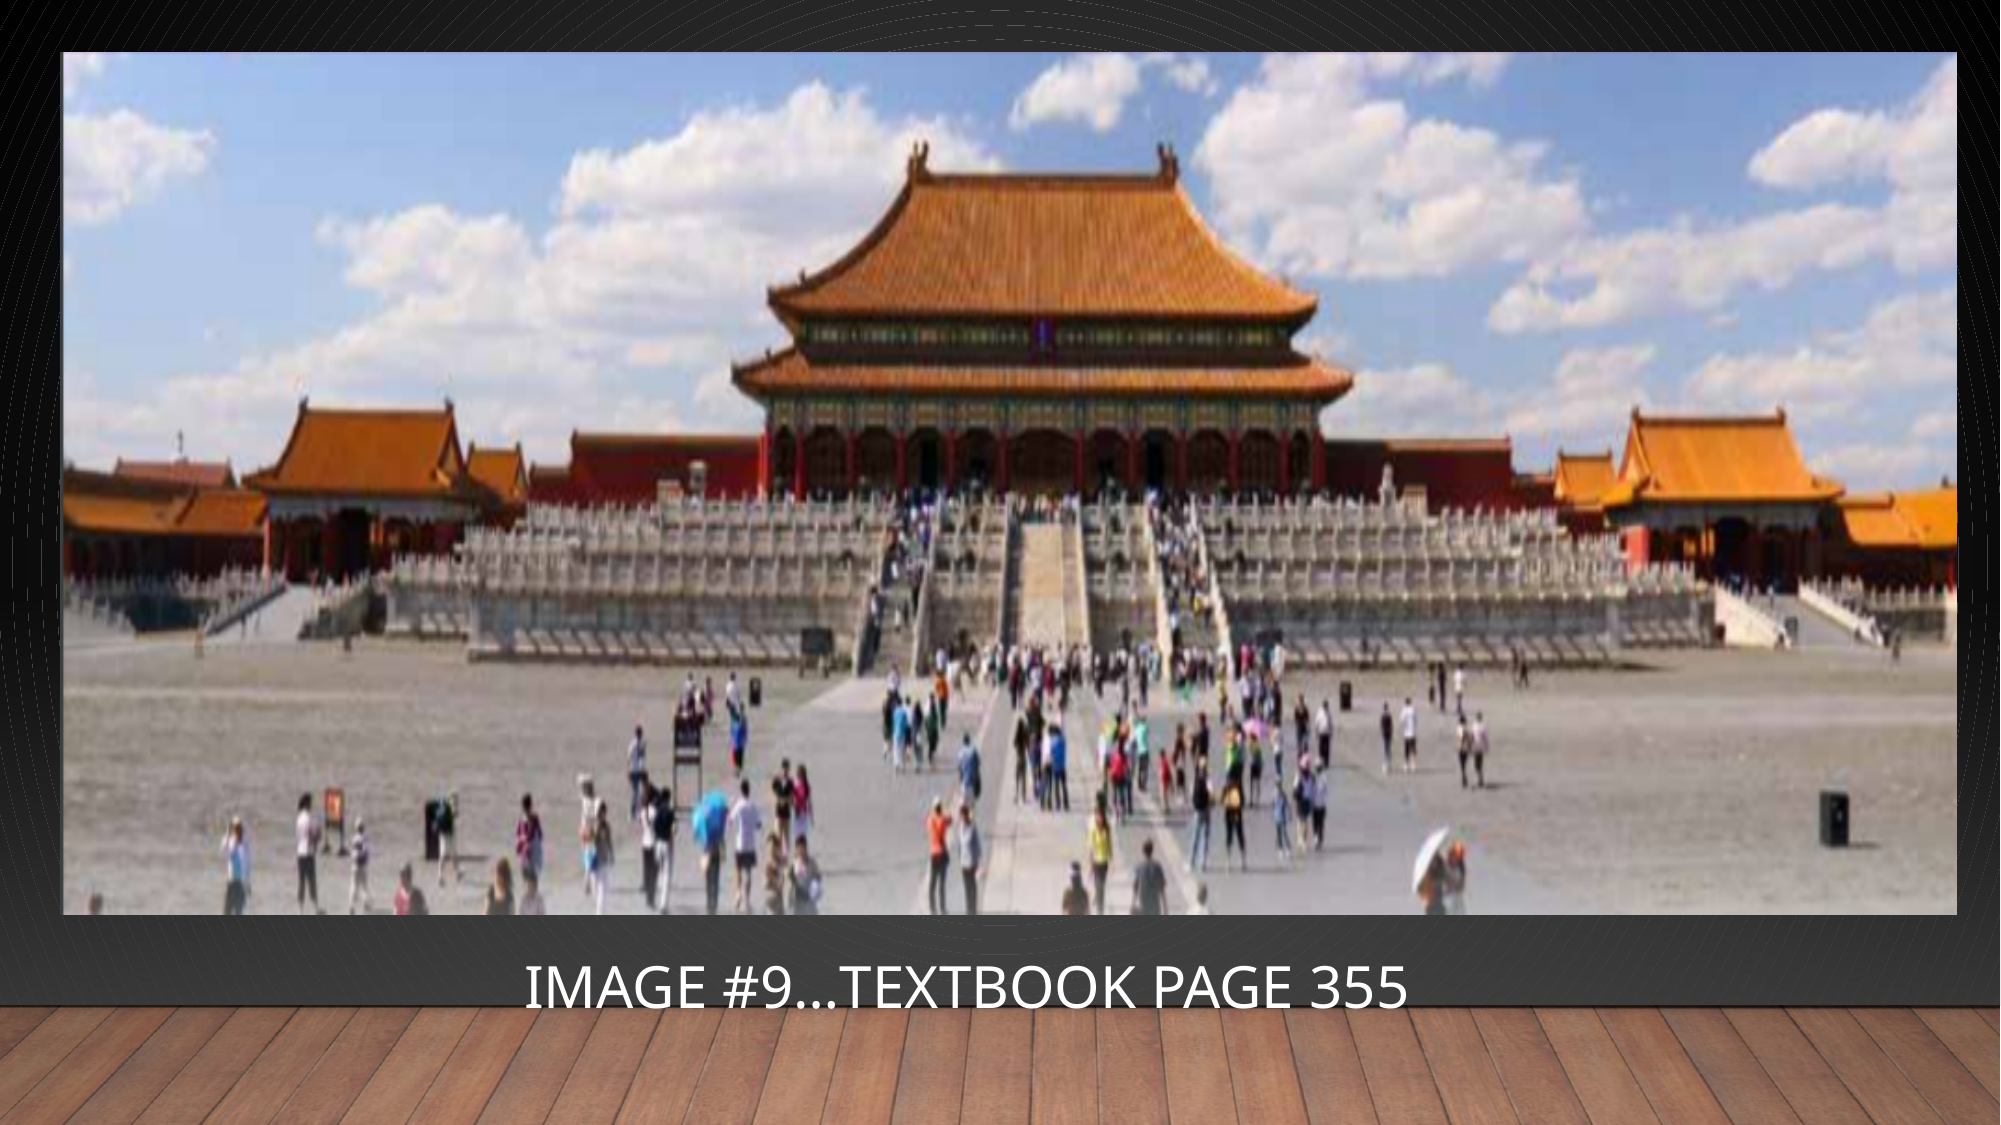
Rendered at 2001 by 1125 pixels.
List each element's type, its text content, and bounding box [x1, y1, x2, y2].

picture [0, 1005, 2000, 1125]
list IMAGE #9…TEXTBOOK PAGE 355 [509, 929, 1491, 1046]
picture [59, 52, 1957, 915]
